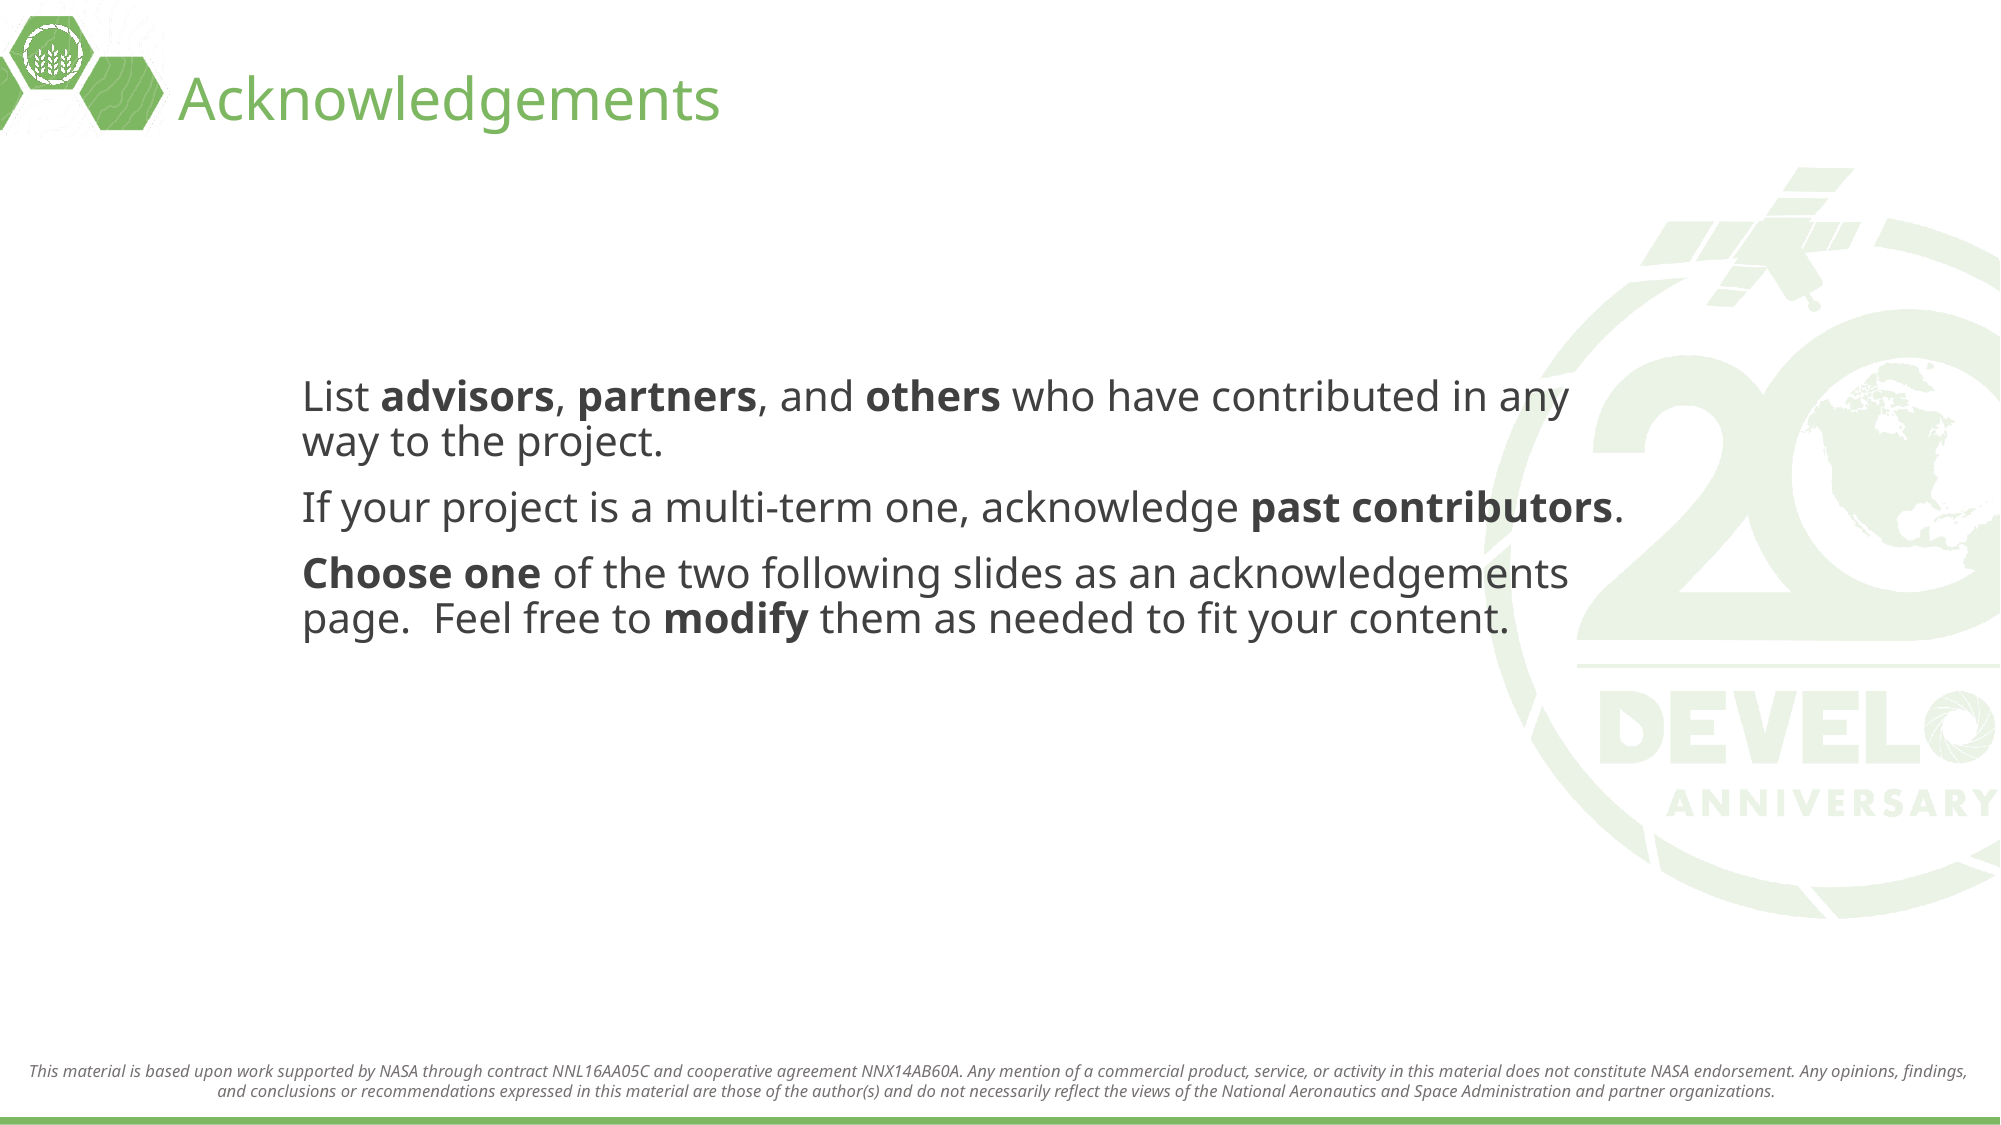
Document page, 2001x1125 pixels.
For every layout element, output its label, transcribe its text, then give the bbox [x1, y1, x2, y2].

text_box List advisors, partners, and others who have contributed in any way to the project. If your project is a multi-term one, acknowledge past contributors. Choose one of the two following slides as an acknowledgements page. Feel free to modify them as needed to fit your content. [286, 367, 1648, 666]
picture [0, 0, 2000, 1125]
title Acknowledgements [164, 62, 1709, 141]
